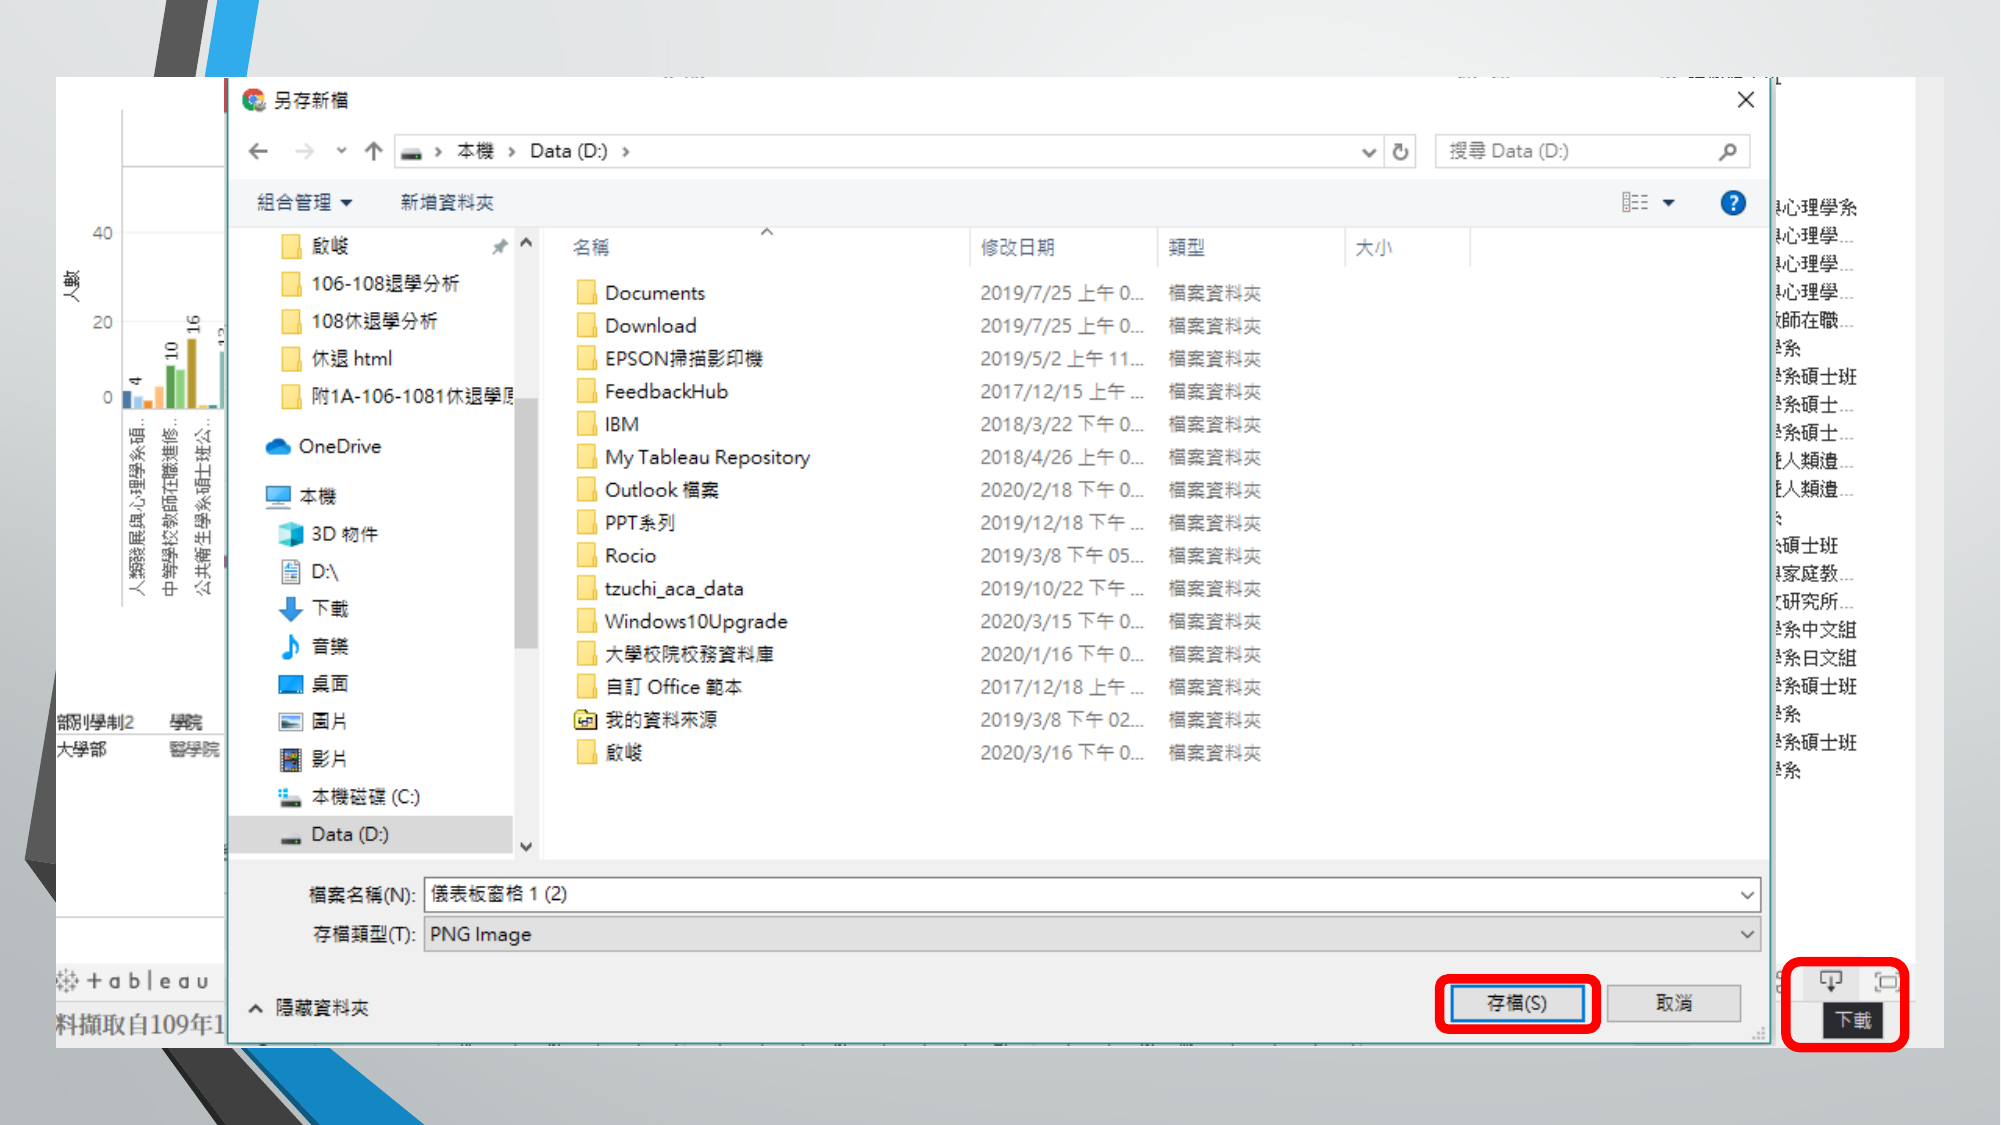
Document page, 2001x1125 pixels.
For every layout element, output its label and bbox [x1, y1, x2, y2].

picture [56, 77, 1944, 1048]
